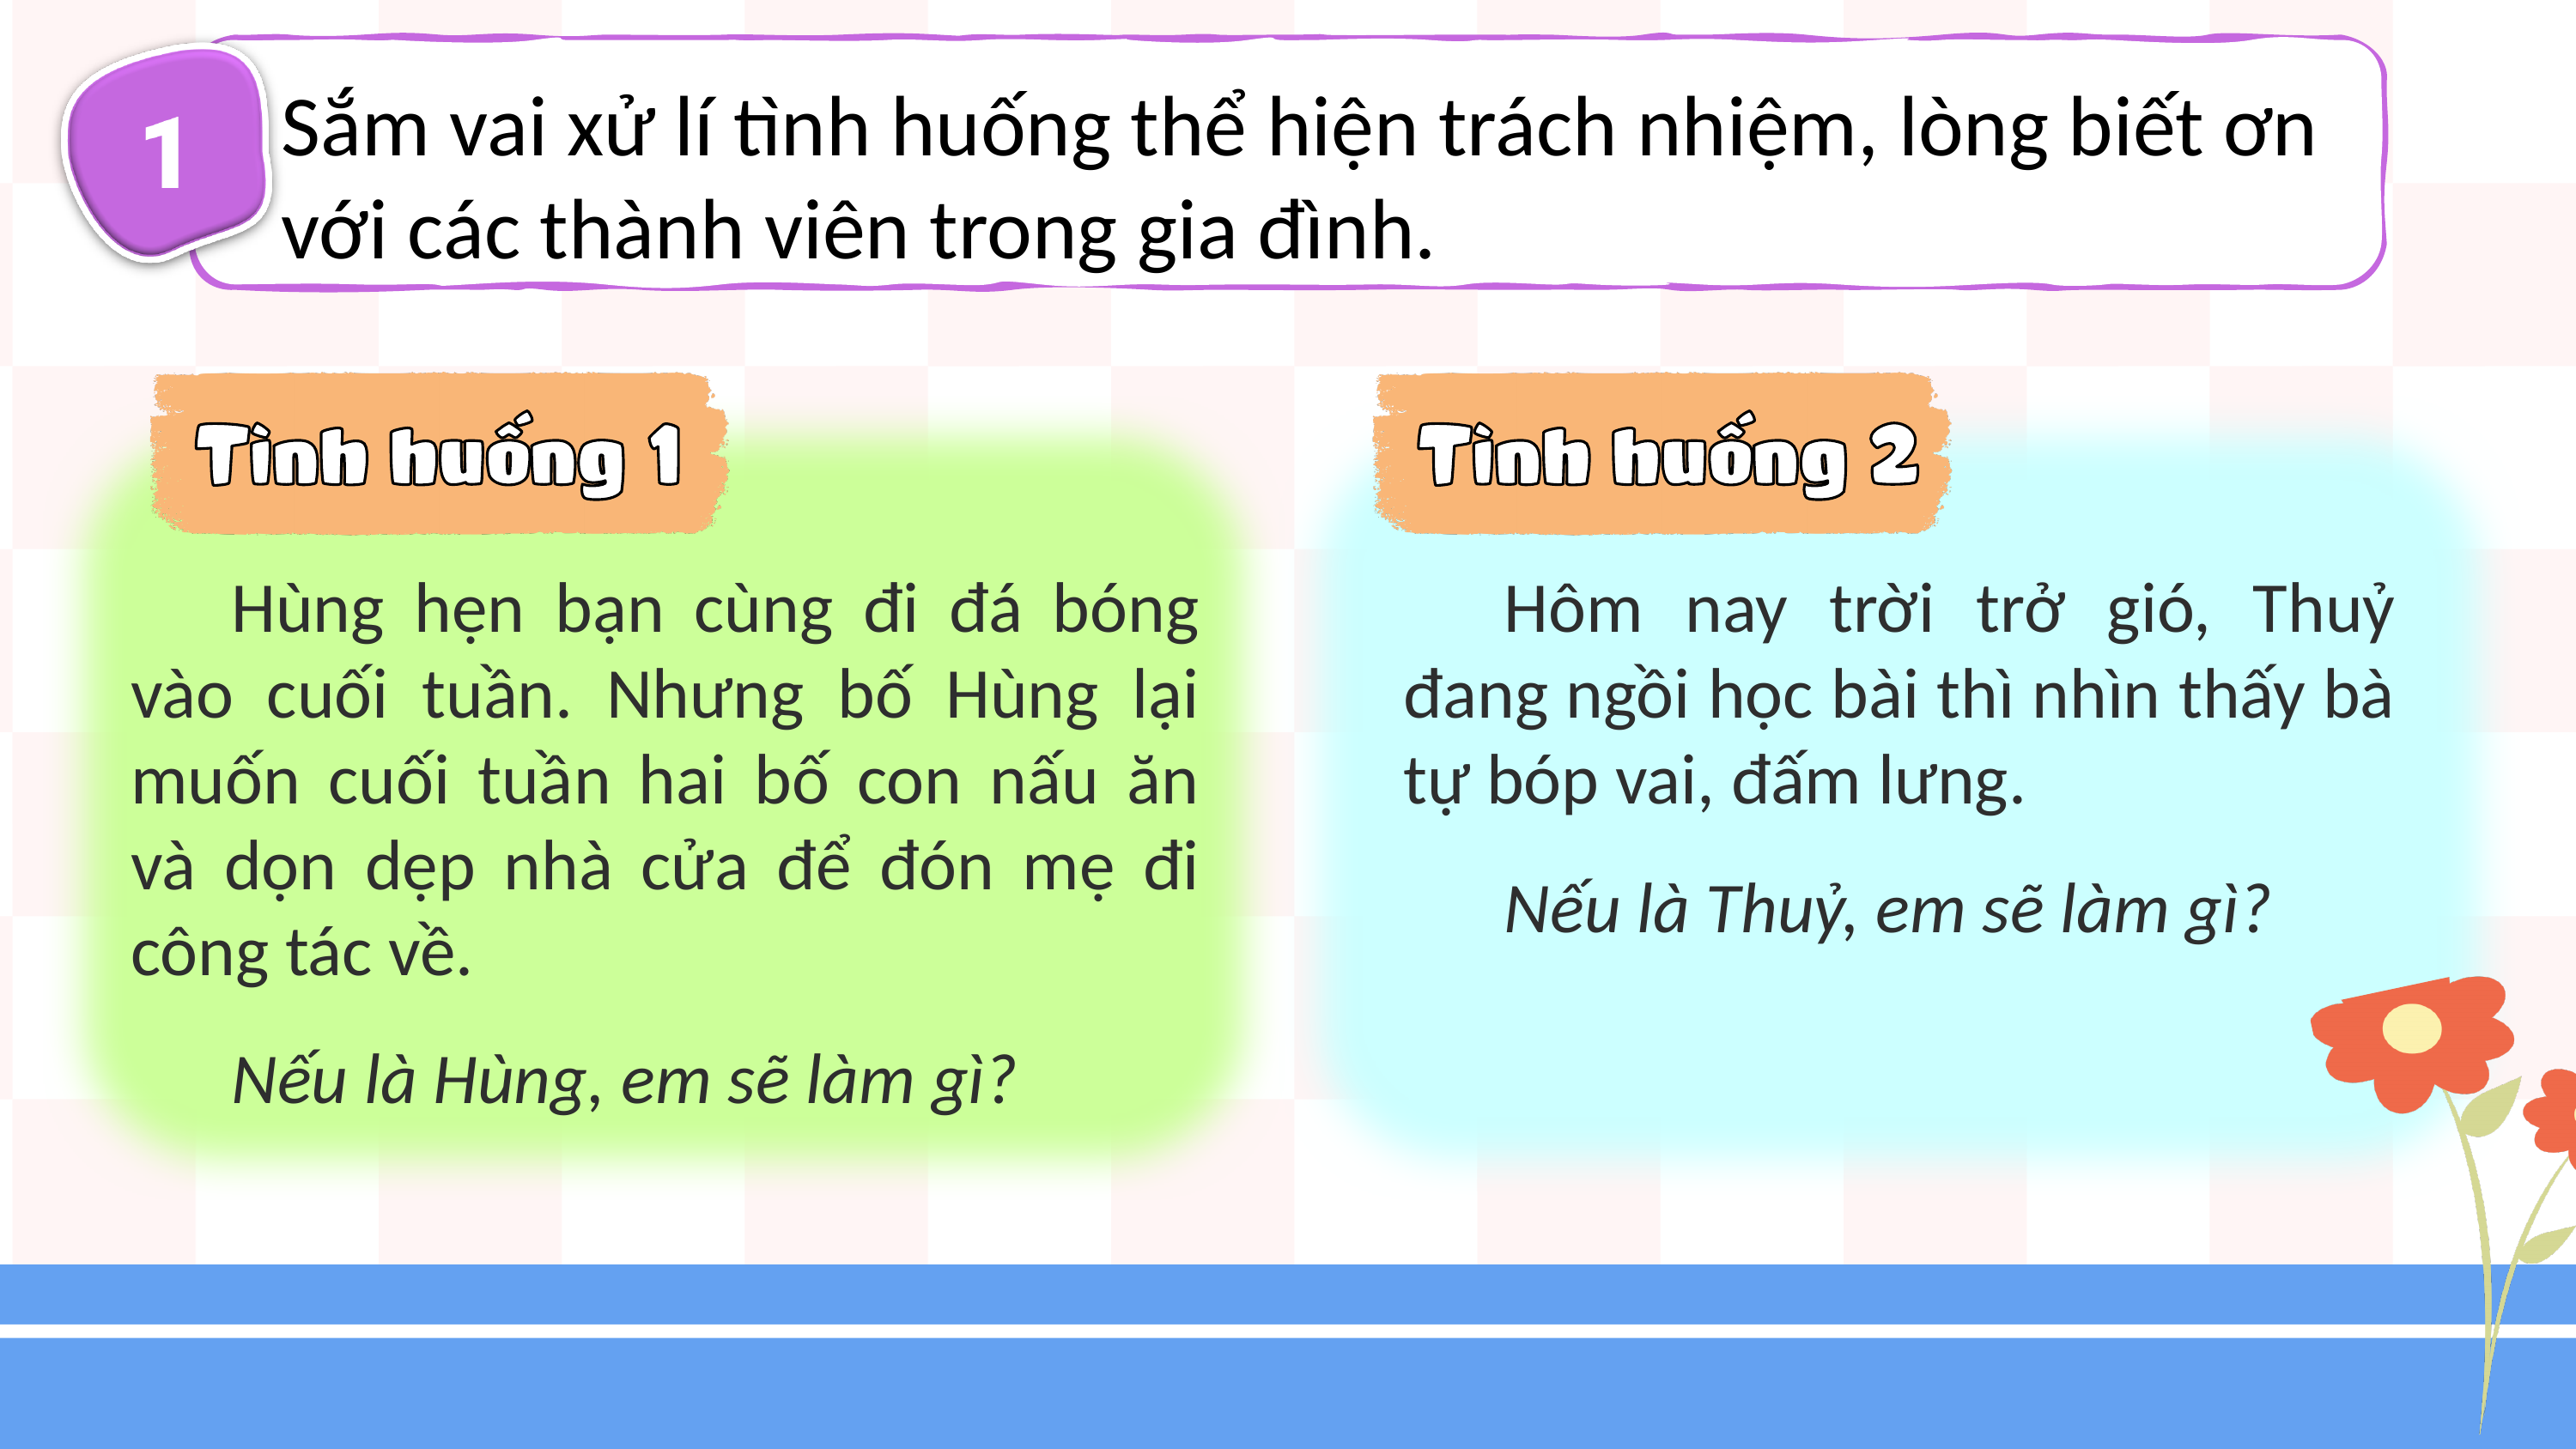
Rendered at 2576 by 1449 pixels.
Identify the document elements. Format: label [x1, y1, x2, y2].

text_box [149, 371, 731, 536]
text_box [42, 27, 2382, 298]
picture [0, 0, 2576, 1264]
text_box [1372, 371, 1953, 536]
text_box [0, 1264, 2576, 1449]
